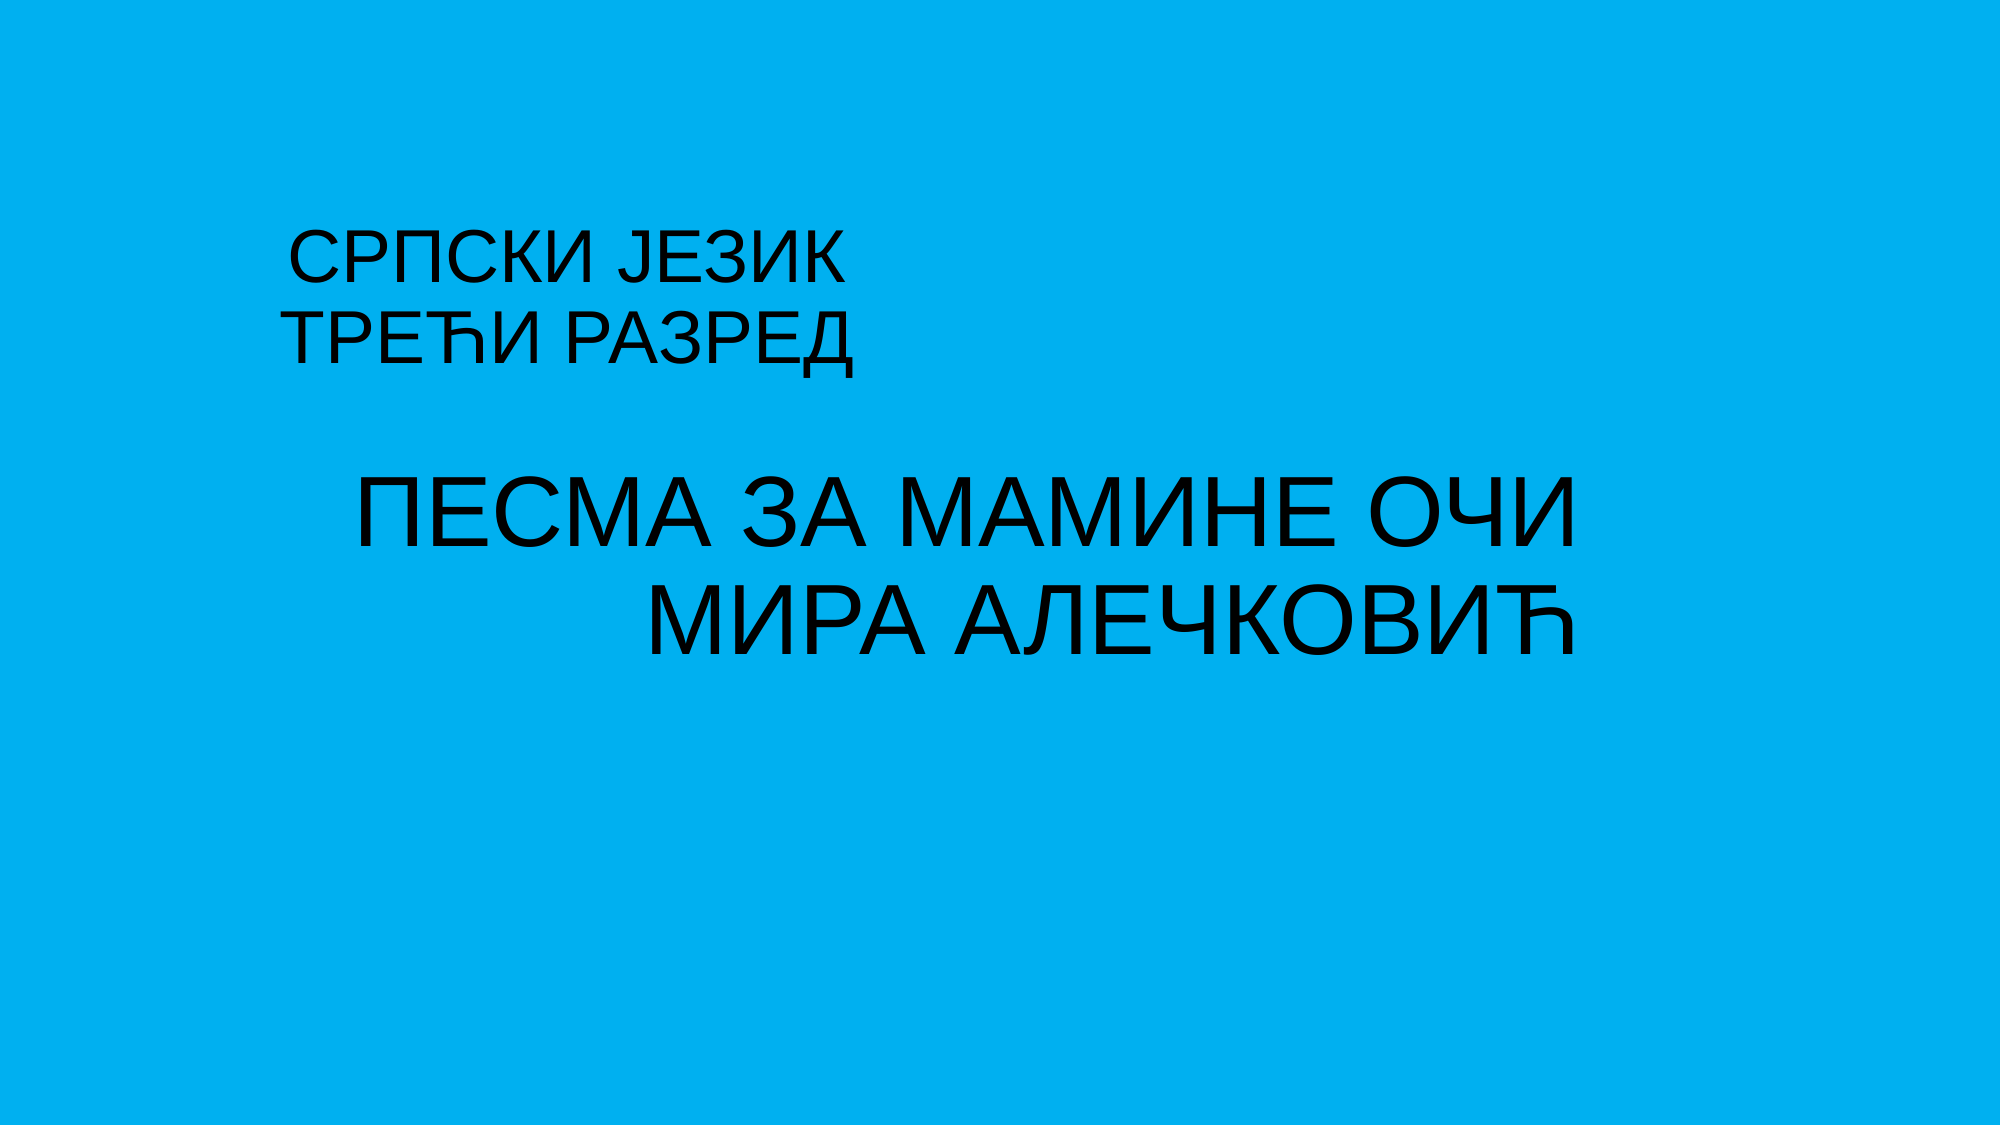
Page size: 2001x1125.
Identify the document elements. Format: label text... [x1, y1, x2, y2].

title СРПСКИ ЈЕЗИК ТРЕЋИ РАЗРЕД [92, 125, 1042, 388]
subtitle ПЕСМА ЗА МАМИНЕ ОЧИ МИРА АЛЕЧКОВИЋ [202, 452, 1598, 773]
